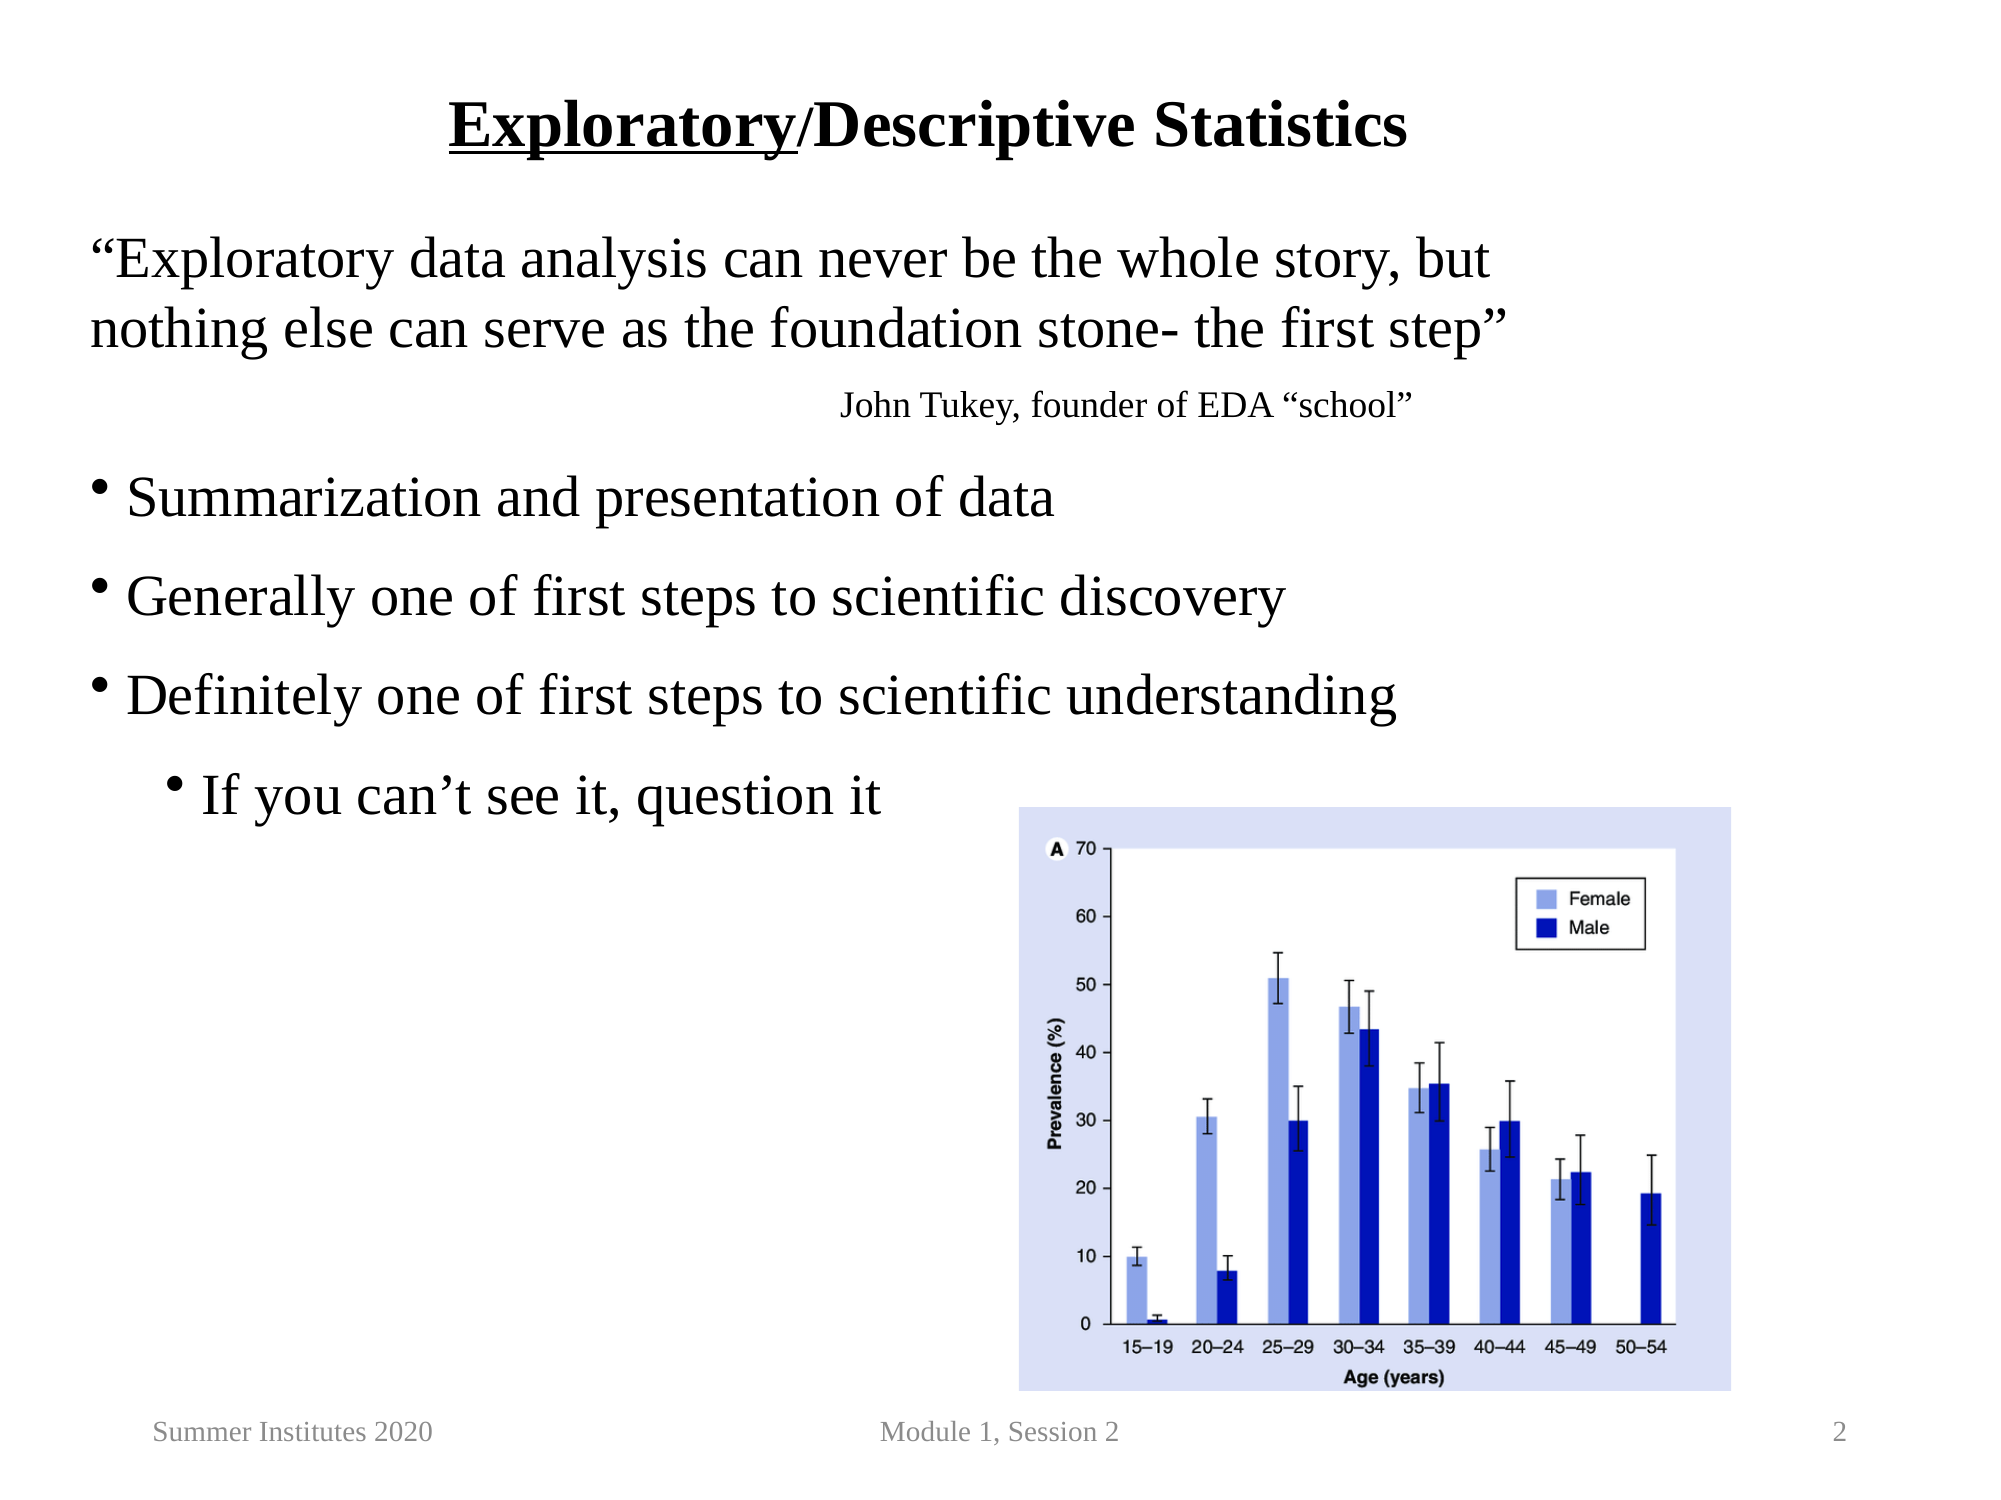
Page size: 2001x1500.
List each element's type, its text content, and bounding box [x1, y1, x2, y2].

text_box Exploratory/Descriptive Statistics [346, 72, 1512, 168]
slide_number 2 [1412, 1390, 1863, 1471]
slide_number Summer Institutes 2020 [137, 1390, 588, 1471]
footer Module 1, Session 2 [662, 1390, 1338, 1471]
text_box “Exploratory data analysis can never be the whole story, but nothing else can serve as the foundation stone- the first step” John Tukey, founder of EDA “school” Summarization and presentation of data Generally one of first steps to scientific discovery Definitely one of first steps to scientific understanding If you can’t see it, question it [75, 211, 1600, 834]
picture [1018, 807, 1732, 1391]
